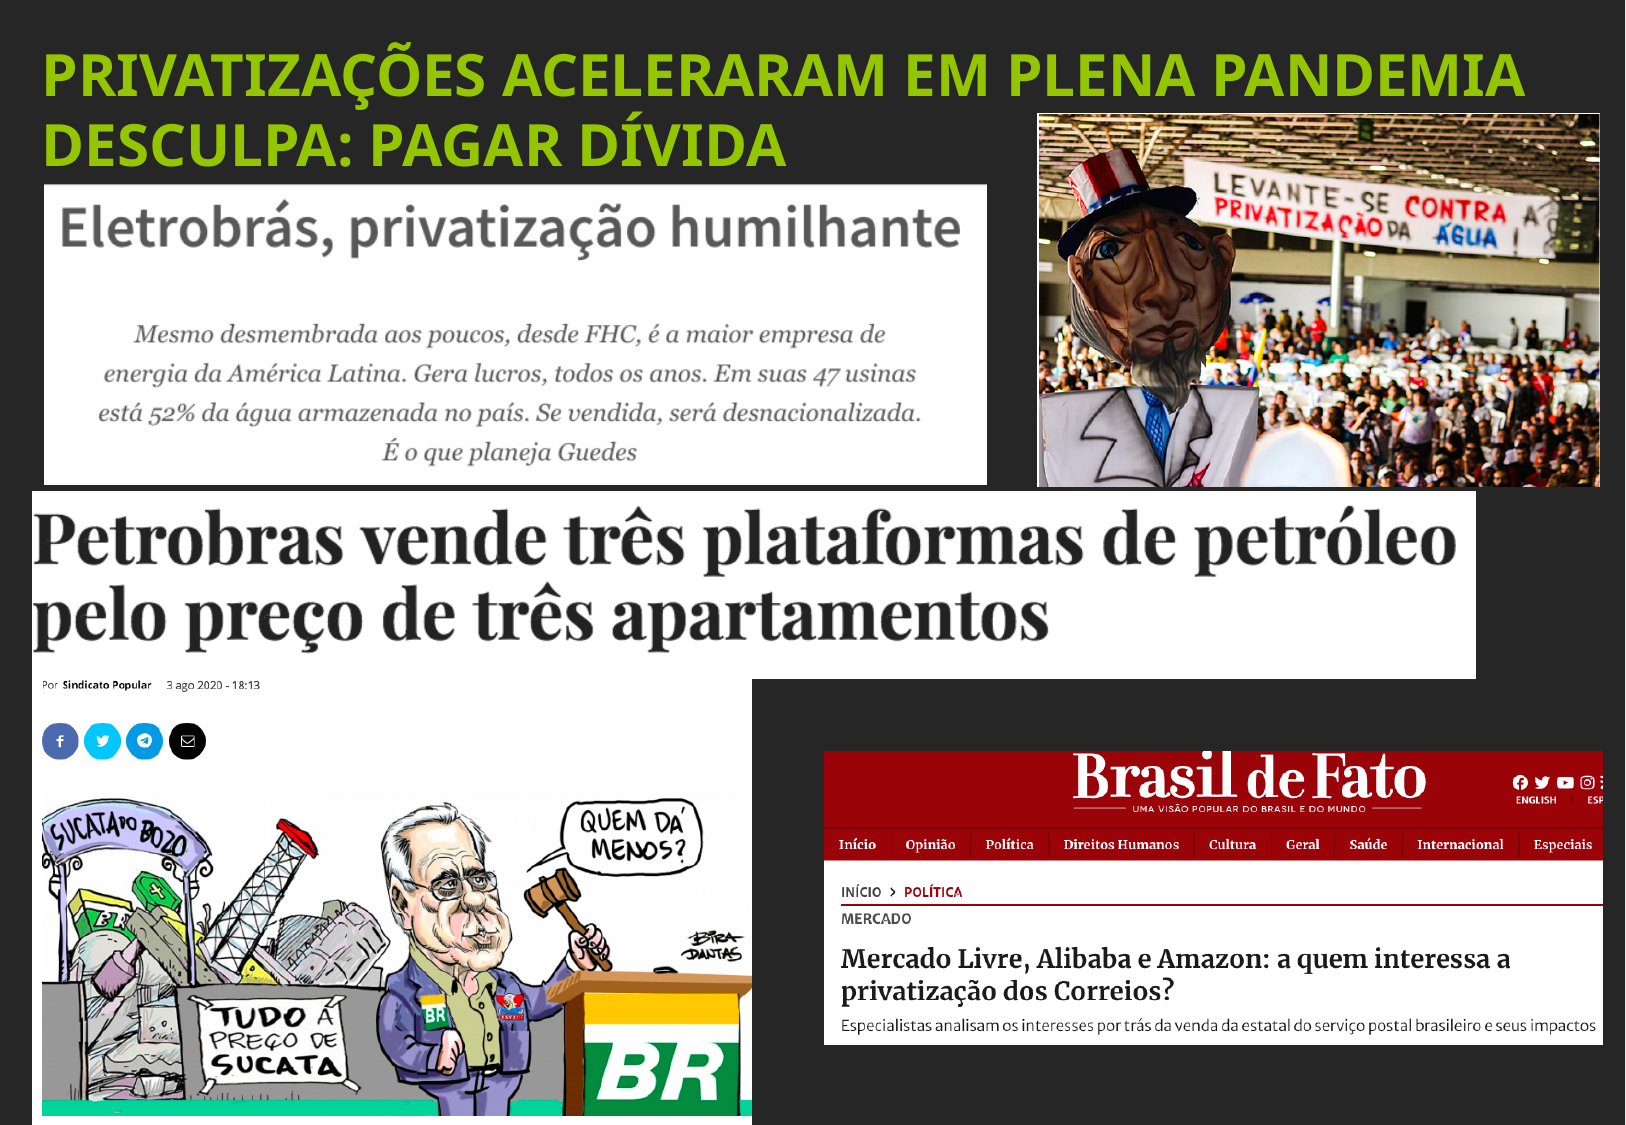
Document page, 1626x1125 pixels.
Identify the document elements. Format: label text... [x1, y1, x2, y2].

picture [32, 491, 1476, 1125]
picture [823, 751, 1603, 1045]
picture [1036, 113, 1601, 487]
picture [44, 184, 987, 485]
text_box PRIVATIZAÇÕES ACELERARAM EM PLENA PANDEMIA DESCULPA: PAGAR DÍVIDA [21, 30, 1625, 187]
